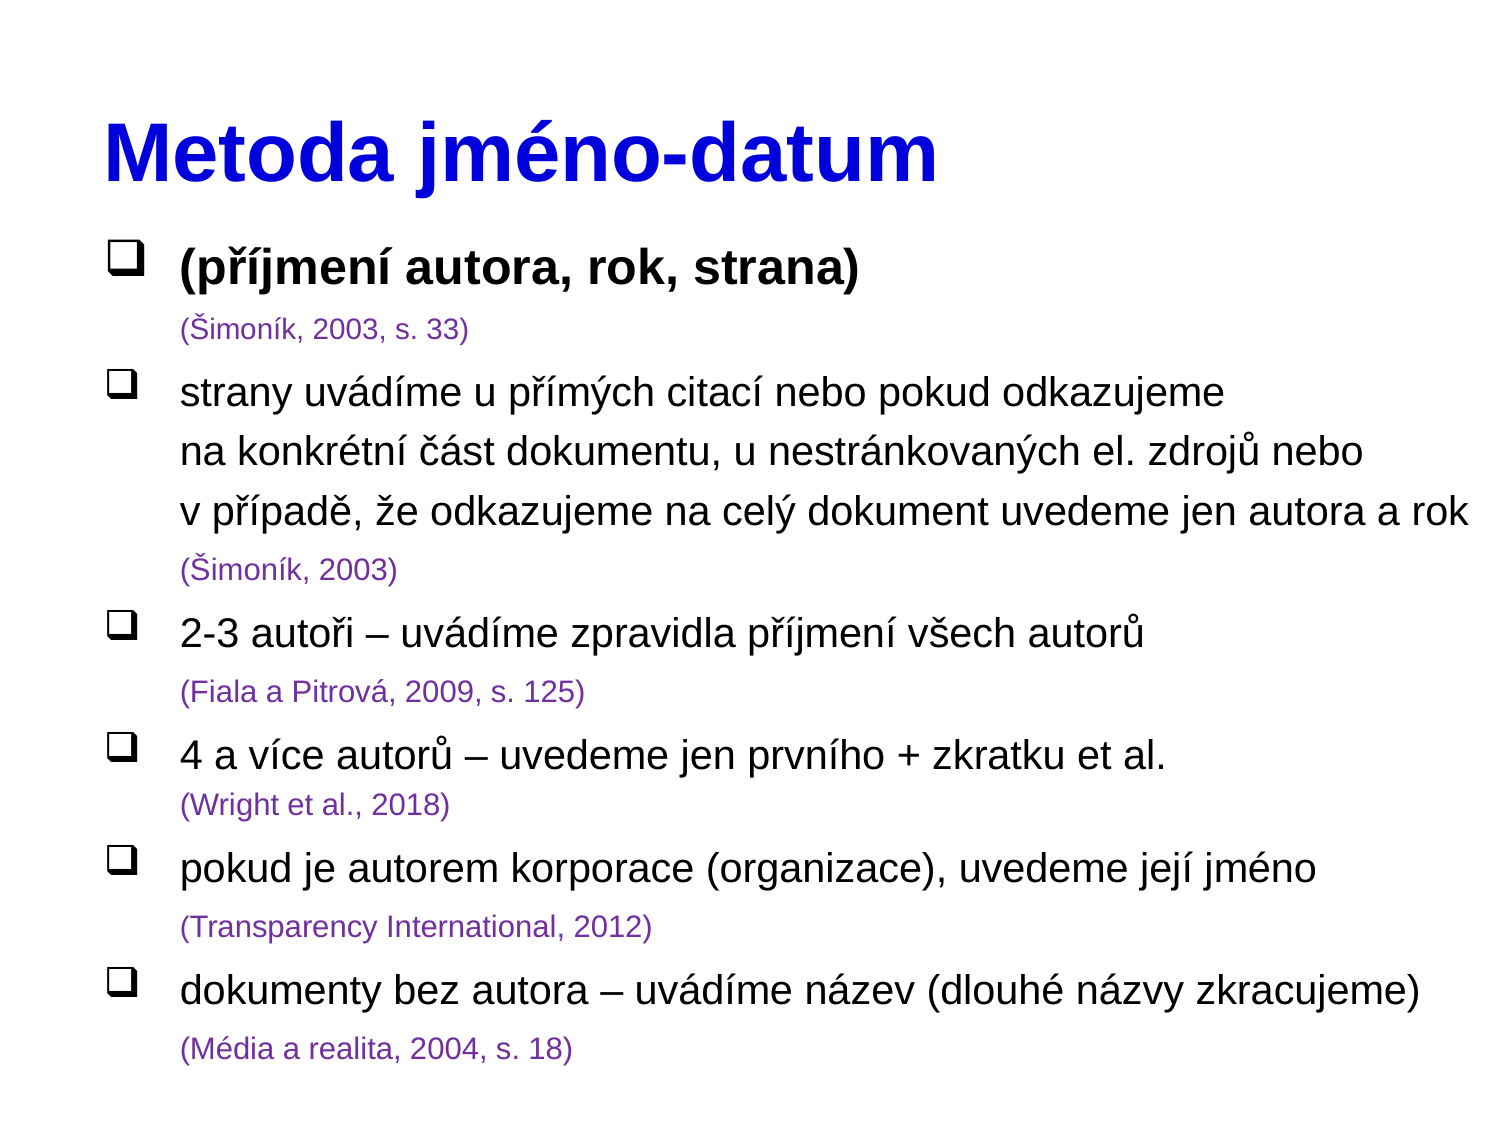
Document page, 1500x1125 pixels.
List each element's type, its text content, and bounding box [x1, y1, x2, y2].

list (příjmení autora, rok, strana) (Šimoník, 2003, s. 33) strany uvádíme u přímých citací nebo pokud odkazujeme na konkrétní část dokumentu, u nestránkovaných el. zdrojů nebo v případě, že odkazujeme na celý dokument uvedeme jen autora a rok (Šimoník, 2003) 2-3 autoři – uvádíme zpravidla příjmení všech autorů (Fiala a Pitrová, 2009, s. 125) 4 a více autorů – uvedeme jen prvního + zkratku et al. (Wright et al., 2018) pokud je autorem korporace (organizace), uvedeme její jméno (Transparency International, 2012) dokumenty bez autora – uvádíme název (dlouhé názvy zkracujeme) (Média a realita, 2004, s. 18) [88, 214, 1486, 1088]
title Metoda jméno-datum [103, 101, 1397, 214]
